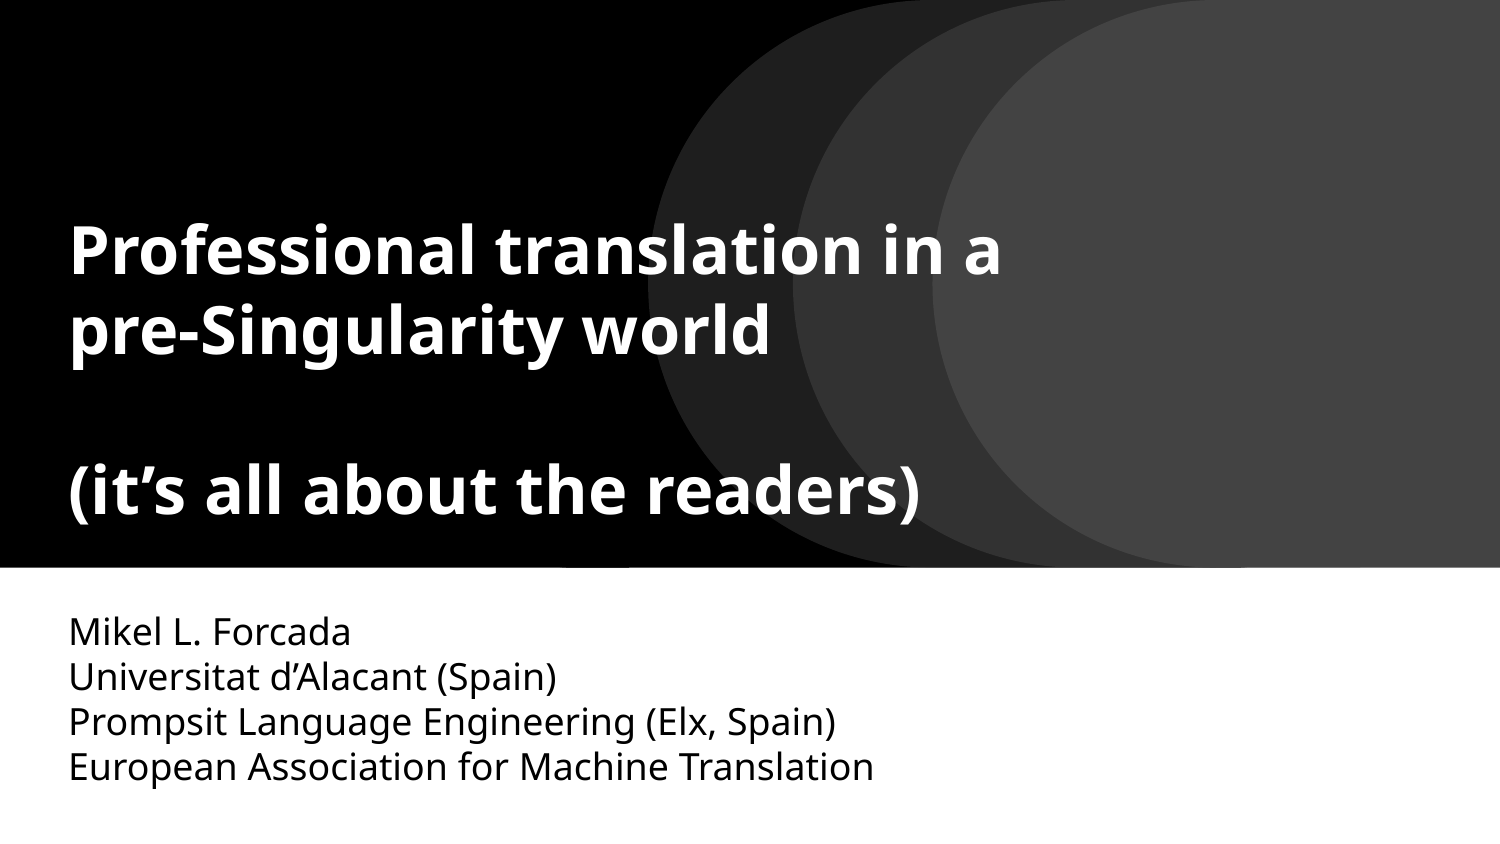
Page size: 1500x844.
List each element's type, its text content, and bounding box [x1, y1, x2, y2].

subtitle Mikel L. Forcada Universitat d’Alacant (Spain) Prompsit Language Engineering (Elx, Spain) European Association for Machine Translation [53, 592, 894, 807]
title Professional translation in a pre-Singularity world (it’s all about the readers) [53, 76, 1097, 543]
